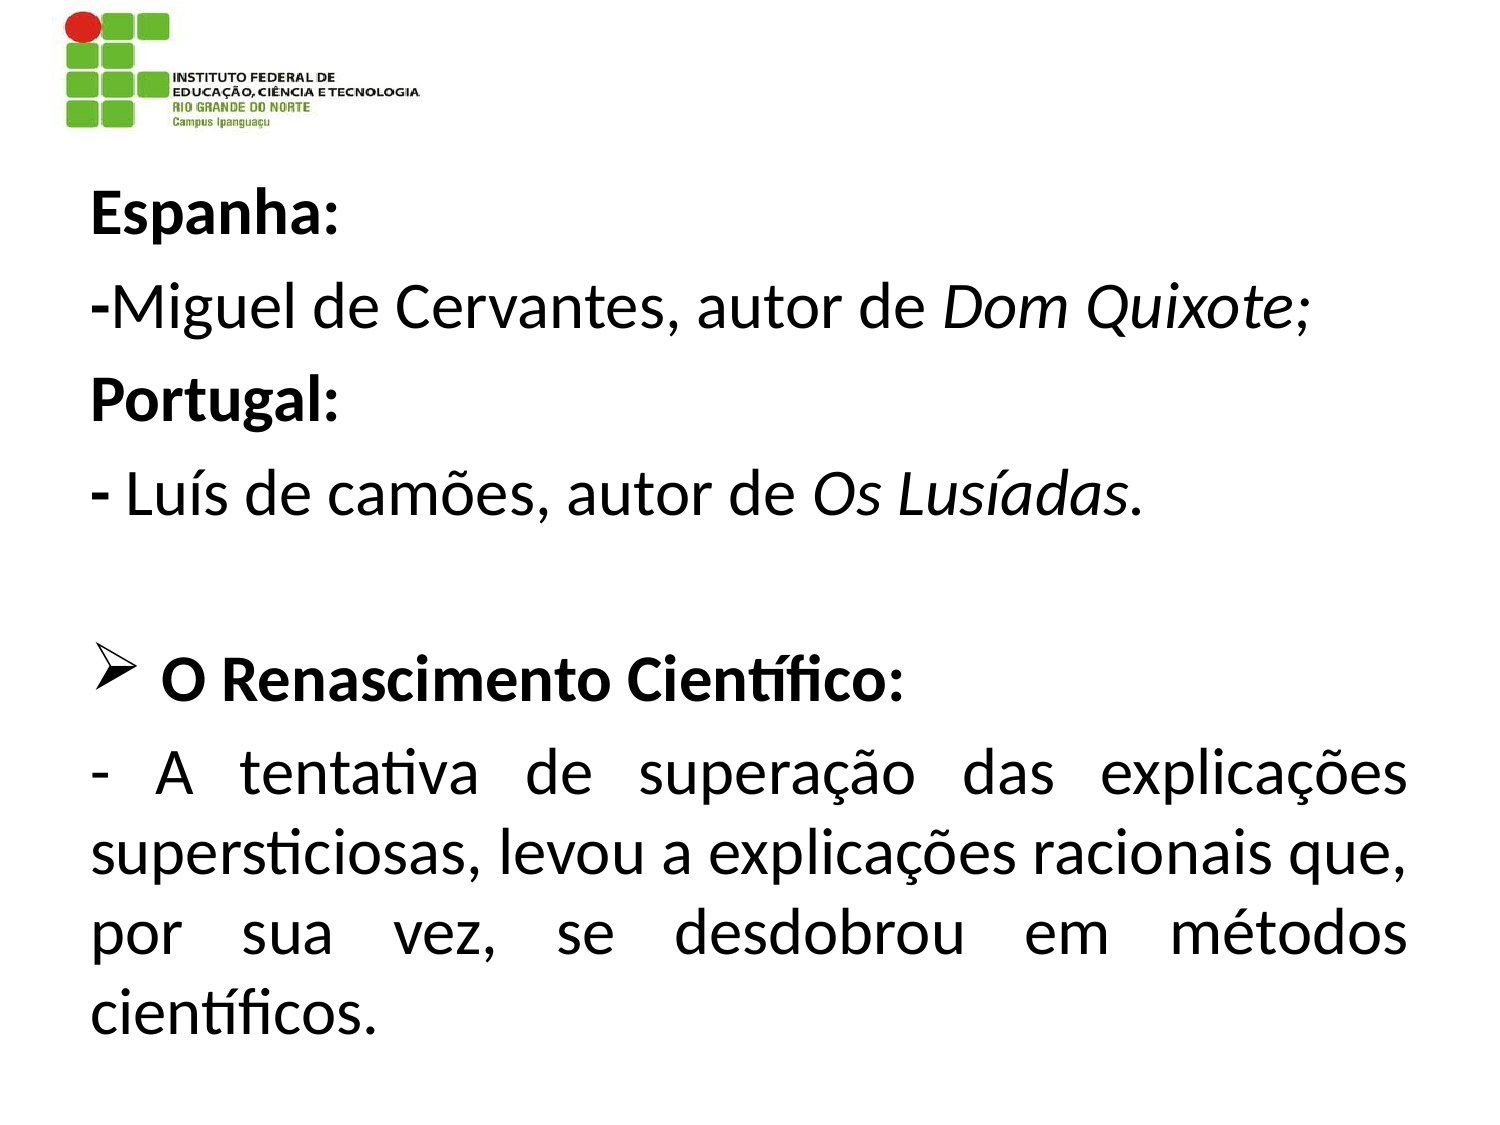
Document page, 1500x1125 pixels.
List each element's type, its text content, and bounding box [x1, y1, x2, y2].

picture [52, 0, 432, 138]
list Espanha: -Miguel de Cervantes, autor de Dom Quixote; Portugal: - Luís de camões, autor de Os Lusíadas. O Renascimento Científico: - A tentativa de superação das explicações supersticiosas, levou a explicações racionais que, por sua vez, se desdobrou em métodos científicos. [75, 160, 1425, 1083]
